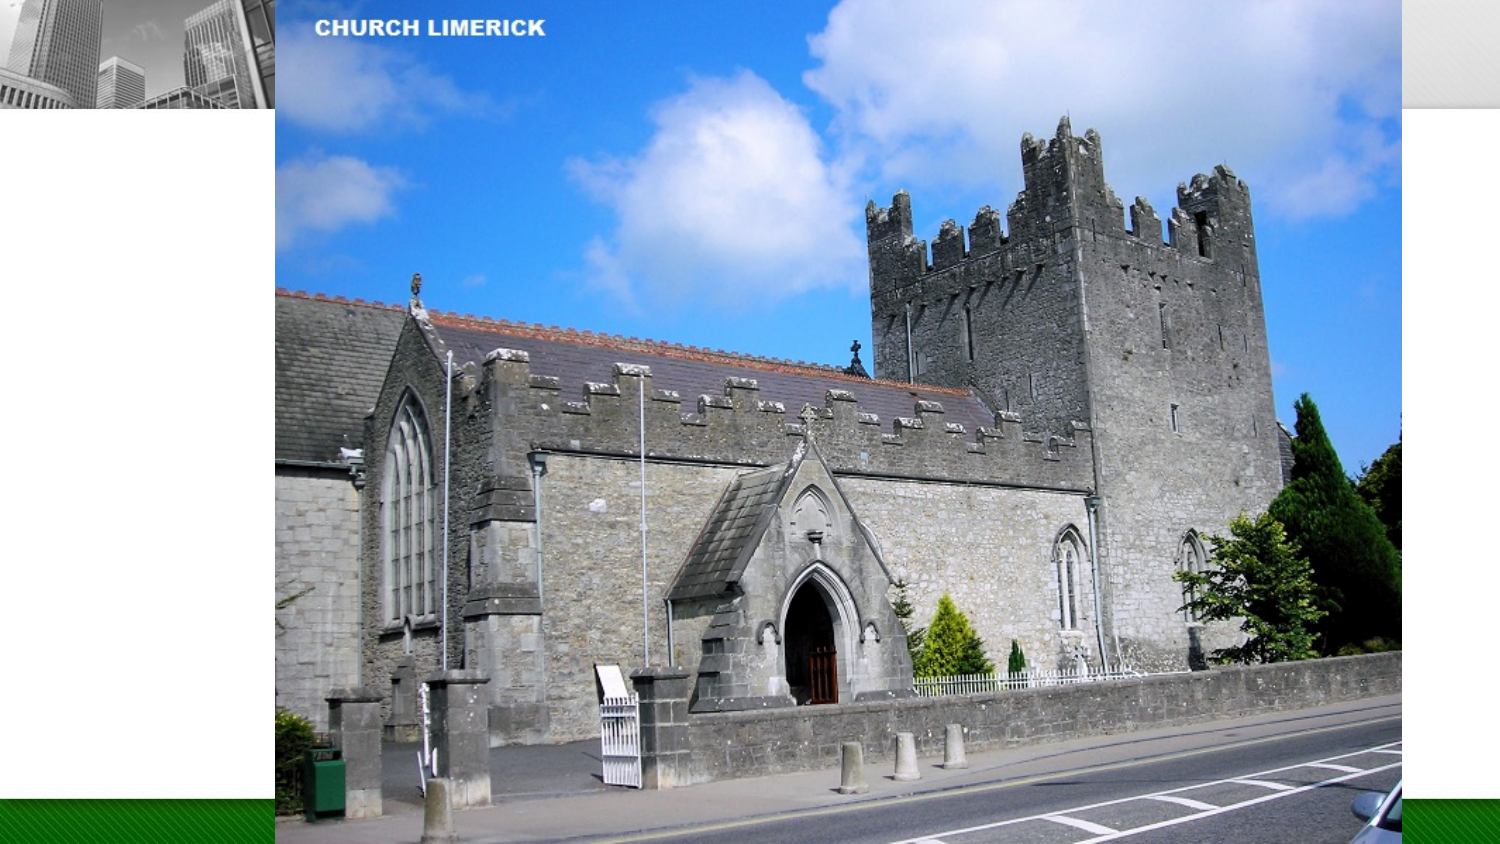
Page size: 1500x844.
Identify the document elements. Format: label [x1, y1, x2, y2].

picture [0, 0, 274, 844]
list [274, 0, 1403, 844]
picture [1403, 0, 1500, 844]
